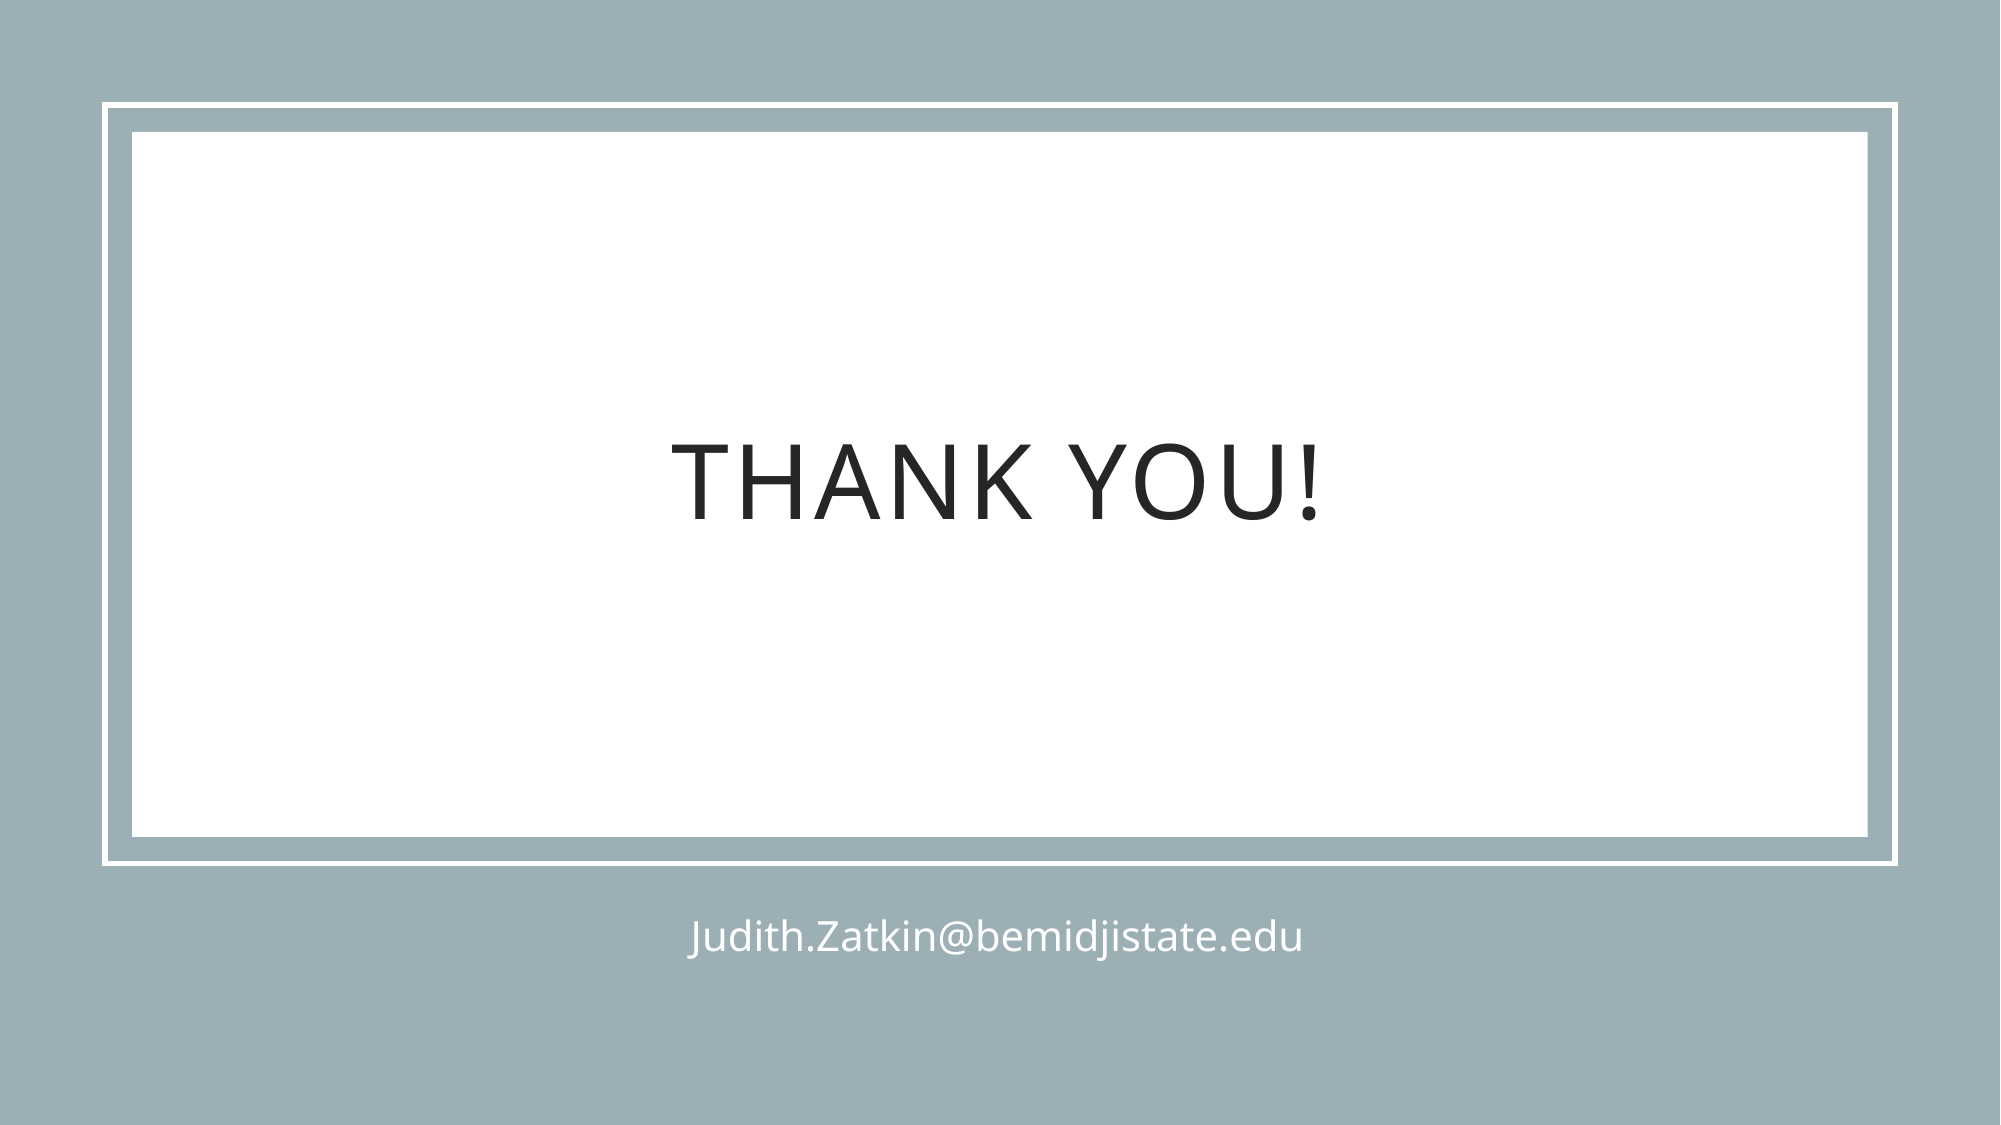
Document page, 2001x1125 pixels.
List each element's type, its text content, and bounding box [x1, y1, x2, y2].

list Judith.Zatkin@bemidjistate.edu [207, 902, 1789, 982]
title Thank you! [204, 208, 1791, 762]
text_box [131, 131, 1869, 838]
text_box [104, 104, 1896, 865]
